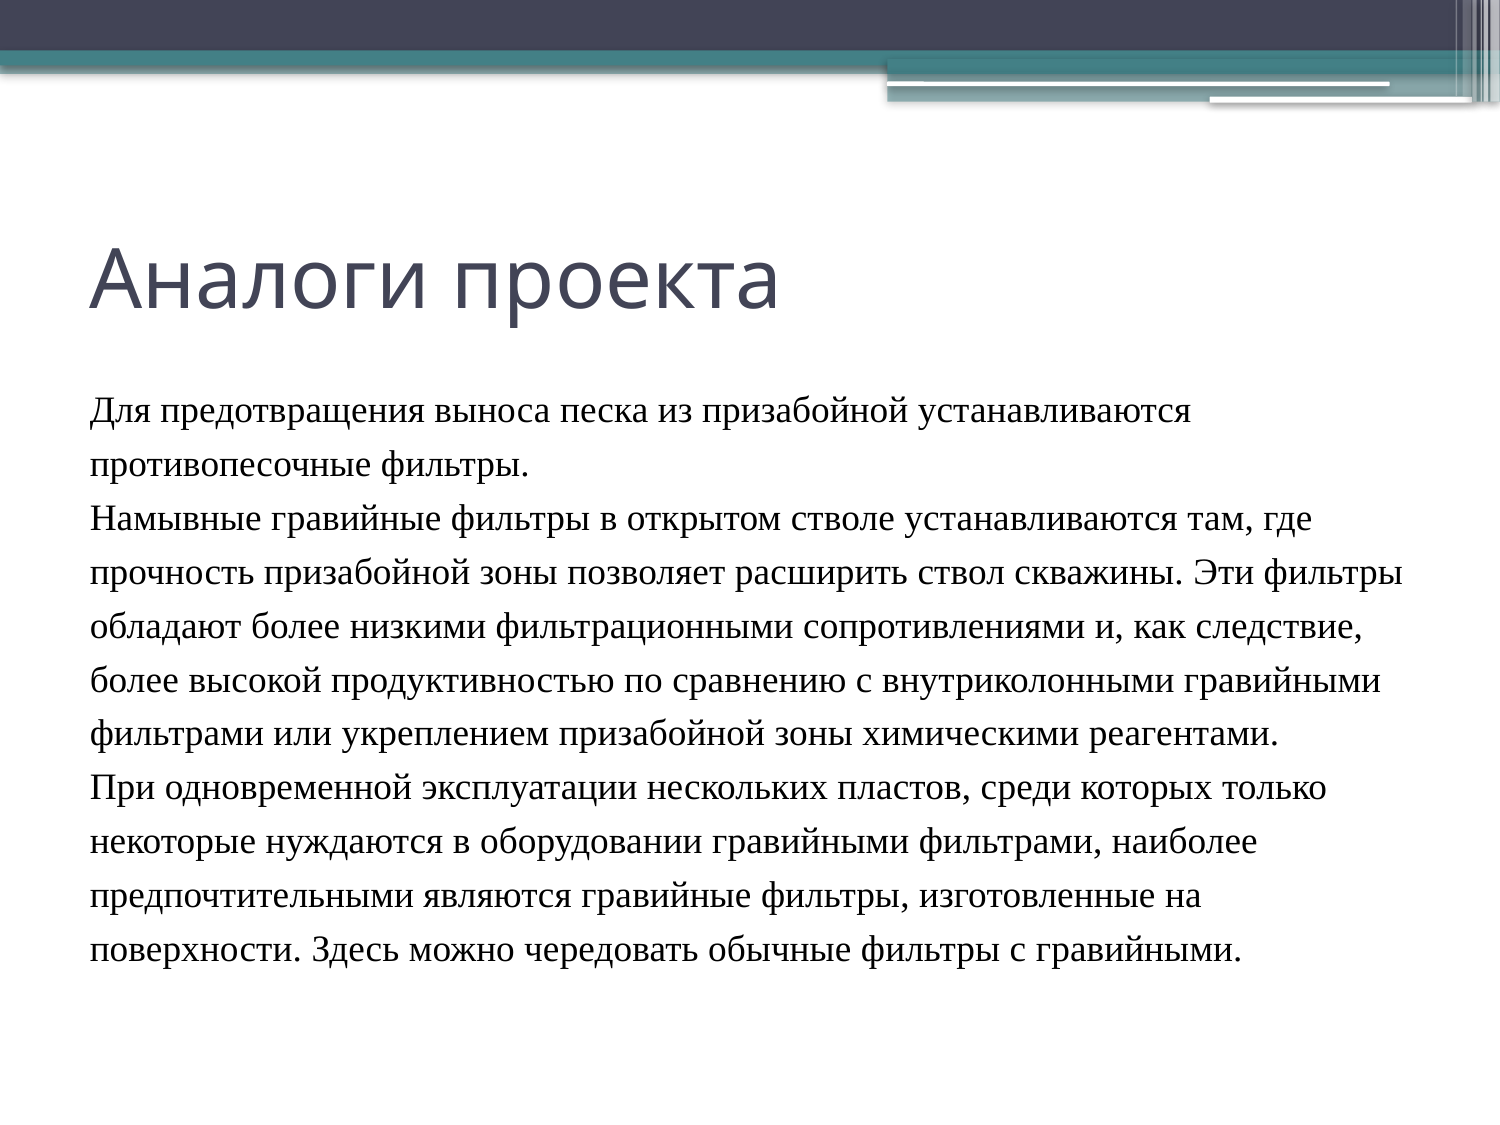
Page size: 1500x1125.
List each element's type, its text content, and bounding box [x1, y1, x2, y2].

title Аналоги проекта [75, 187, 1425, 363]
list Для предотвращения выноса песка из призабойной устанавливаются противопесочные фильтры. Намывные гравийные фильтры в открытом стволе устанавливаются там, где прочность призабойной зоны позволяет расширить ствол скважины. Эти фильтры обладают более низкими фильтрационными сопротивлениями и, как следствие, более высокой продуктивностью по сравнению с внутриколонными гравийными фильтрами или укреплением призабойной зоны химическими реагентами. При одновременной эксплуатации нескольких пластов, среди которых только некоторые нуждаются в оборудовании гравийными фильтрами, наиболее предпочтительными являются гравийные фильтры, изготовленные на поверхности. Здесь можно чередовать обычные фильтры с гравийными. [75, 368, 1425, 1000]
